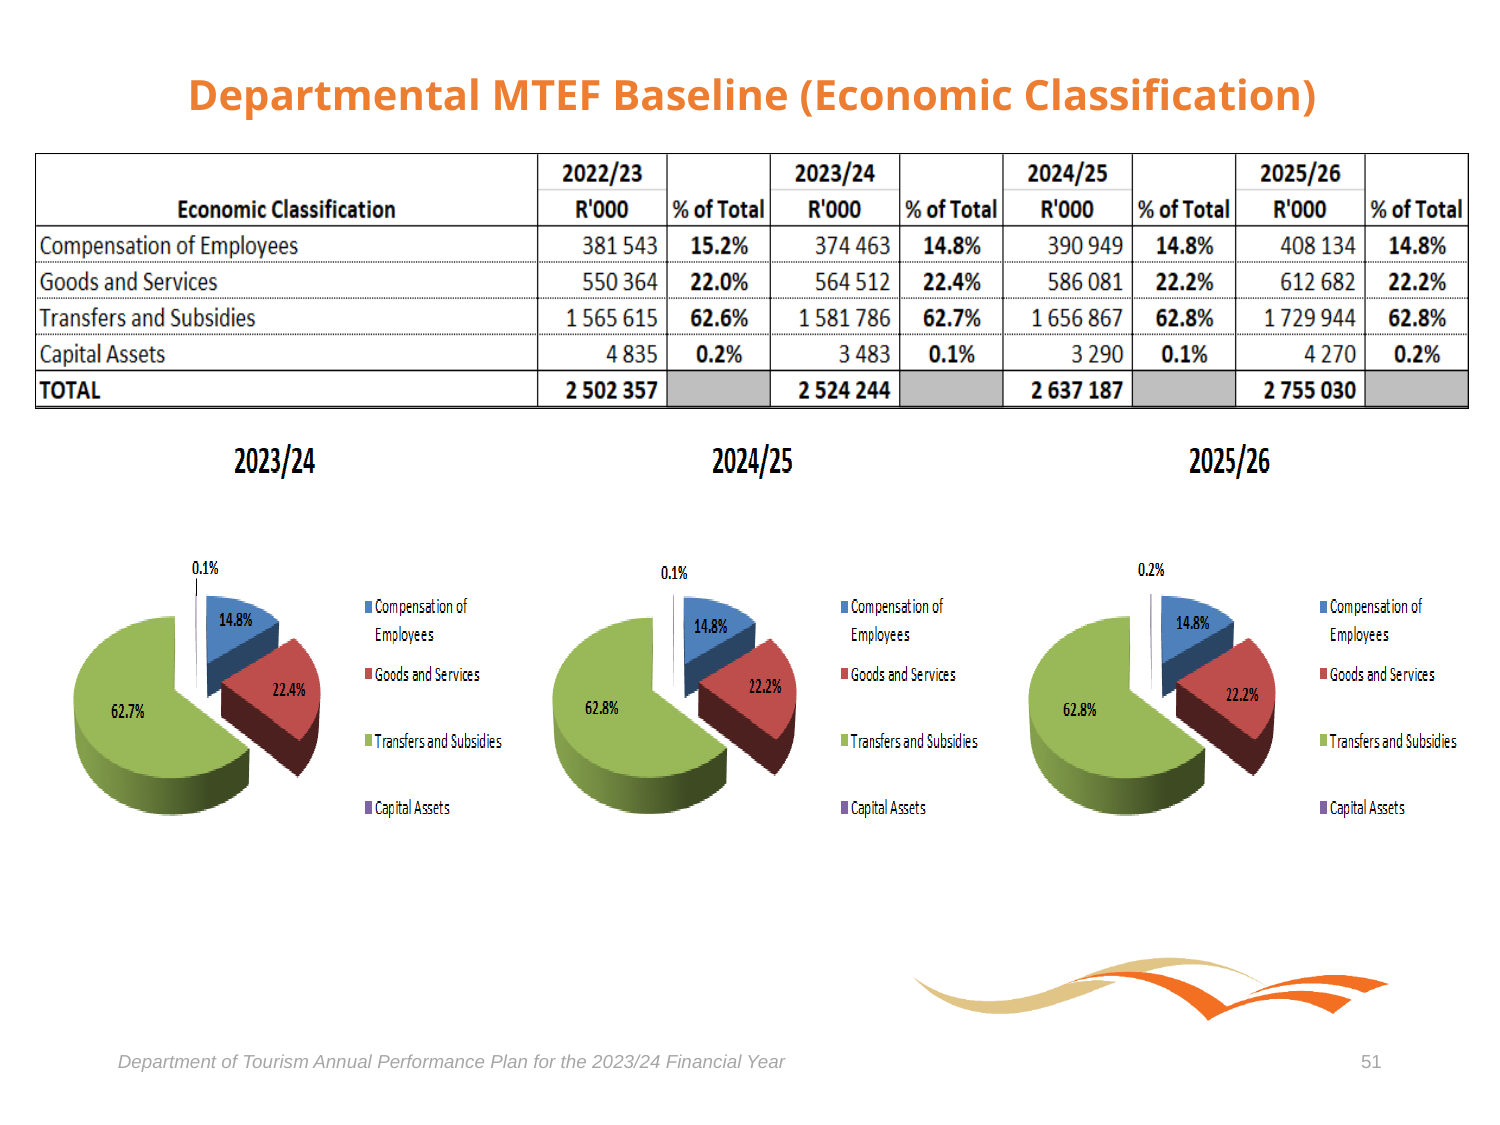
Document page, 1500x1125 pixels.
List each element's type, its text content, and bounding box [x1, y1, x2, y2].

title Departmental MTEF Baseline (Economic Classification) [35, 65, 1469, 134]
picture [35, 153, 1469, 409]
footer Department of Tourism Annual Performance Plan for the 2023/24 Financial Year [103, 1042, 1183, 1103]
picture [35, 418, 1469, 1034]
slide_number 51 [1216, 1042, 1397, 1103]
